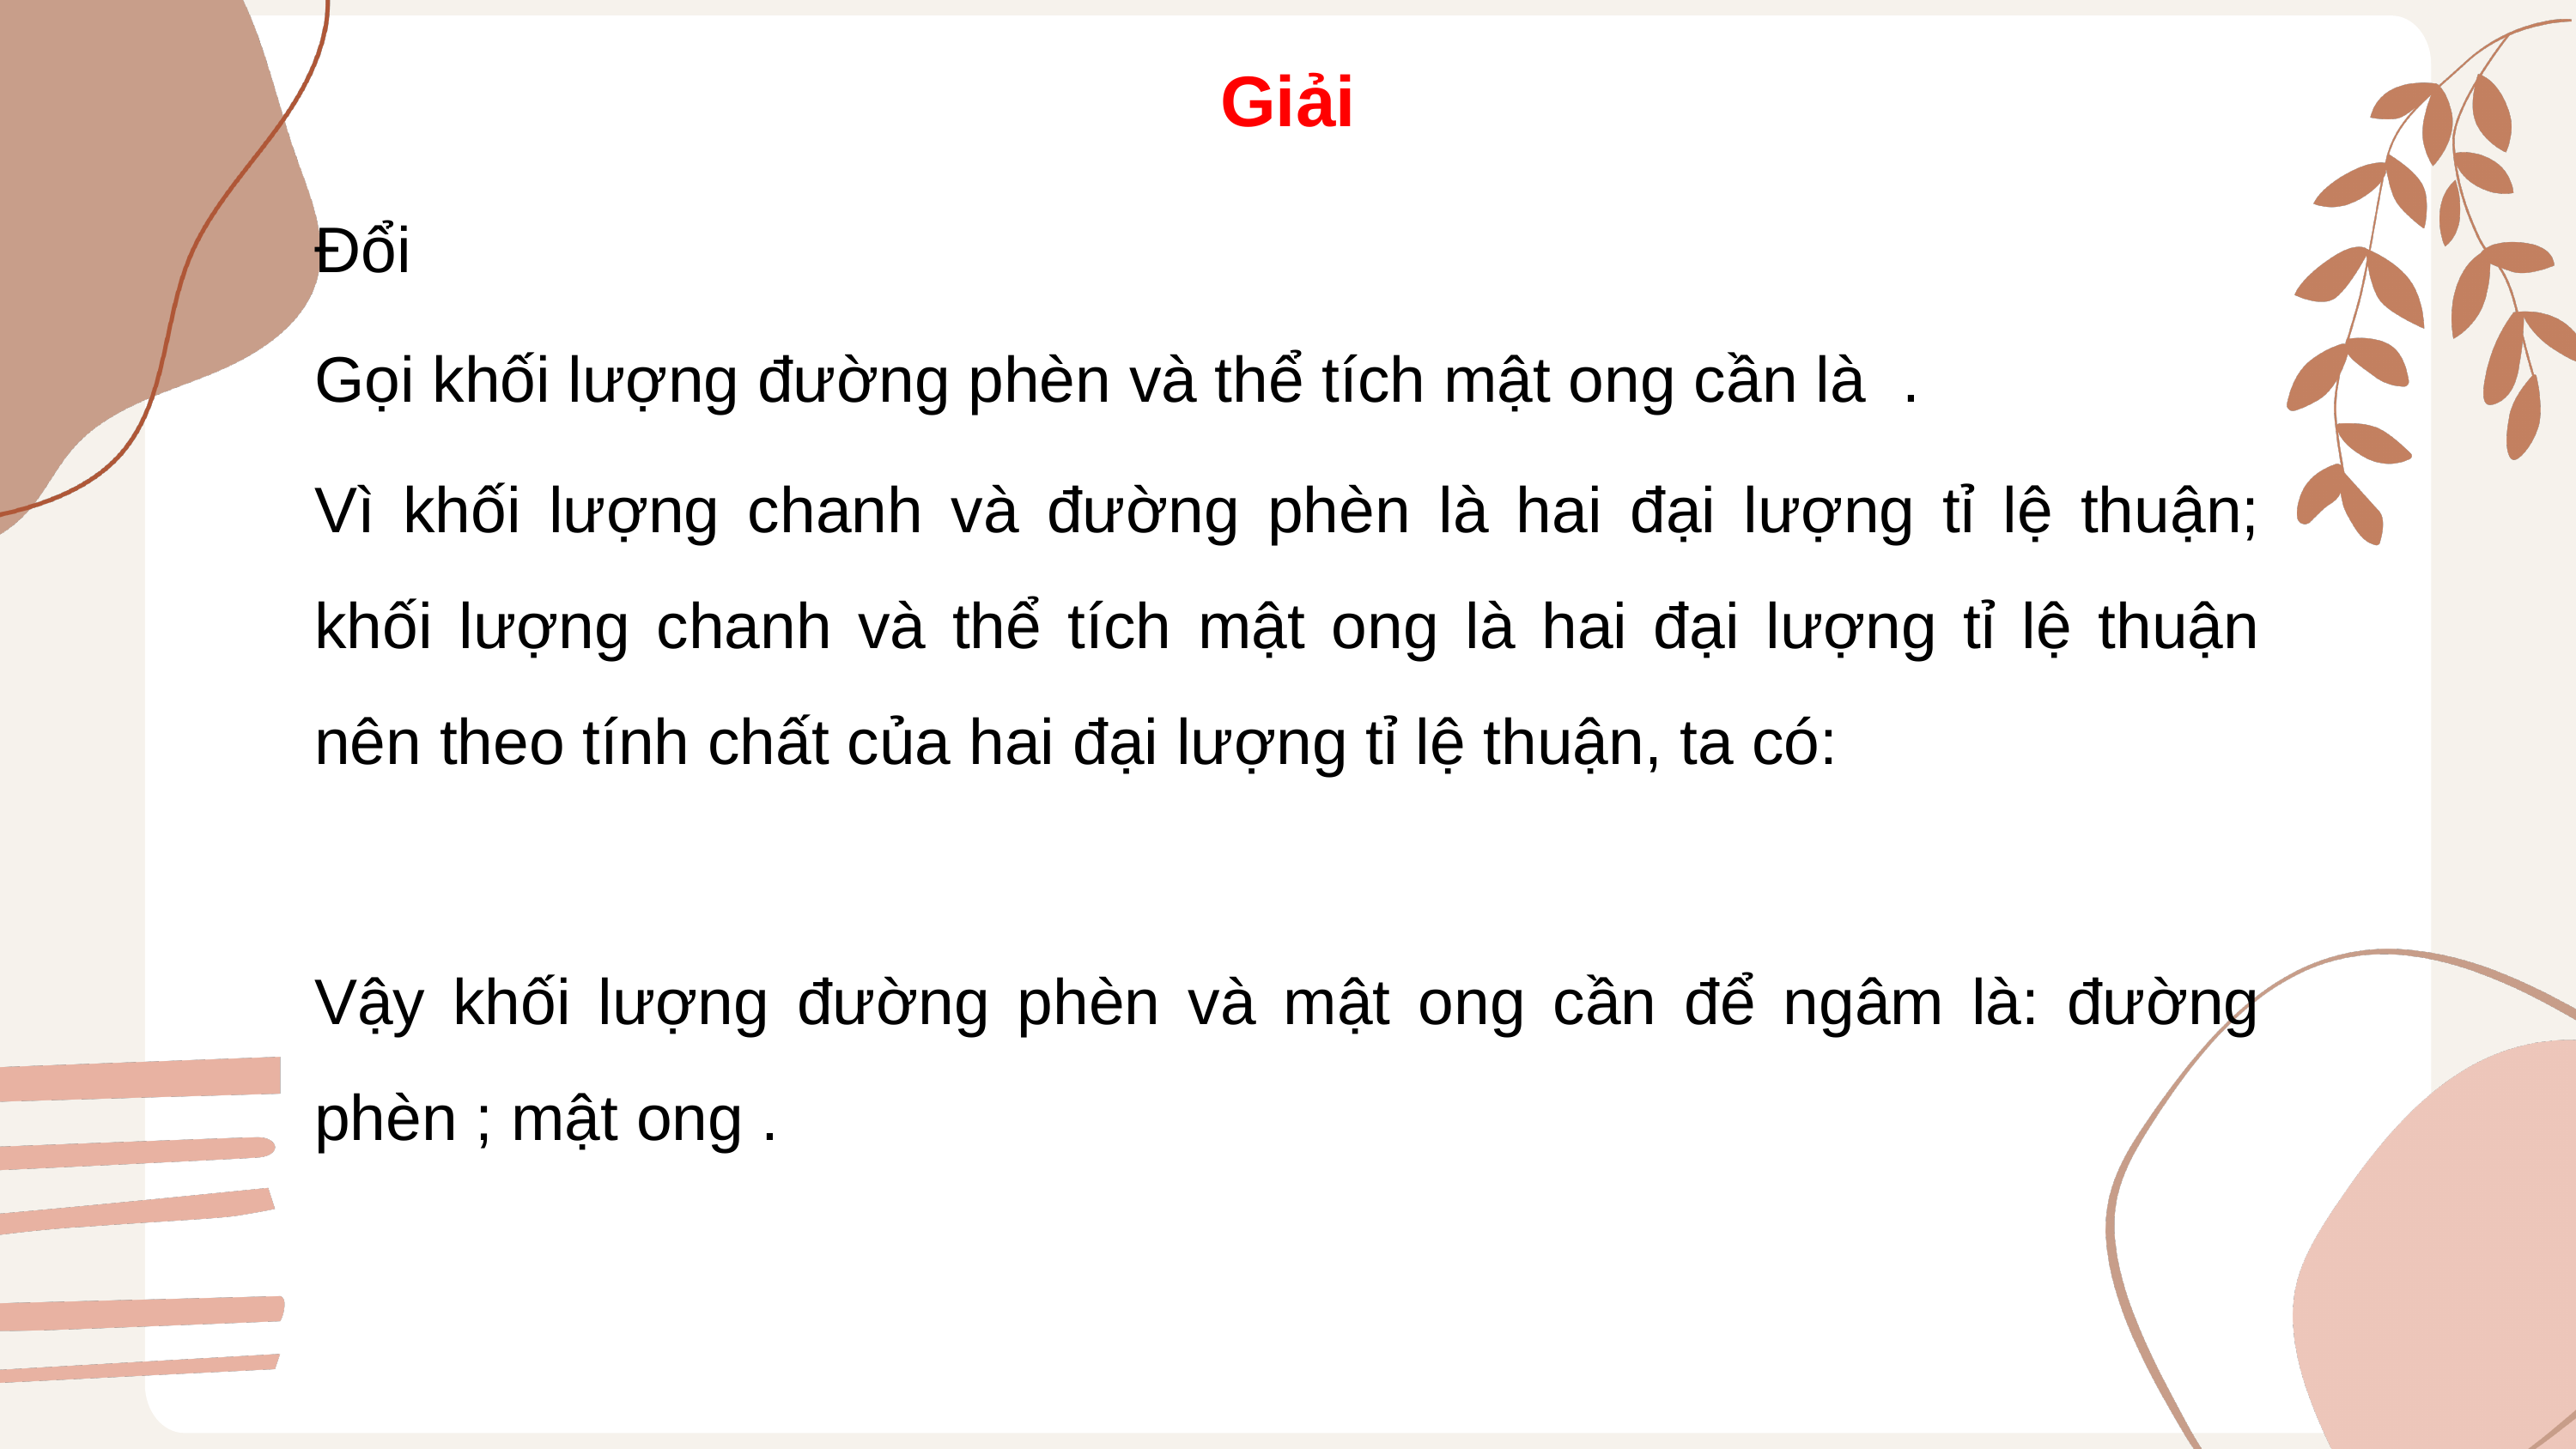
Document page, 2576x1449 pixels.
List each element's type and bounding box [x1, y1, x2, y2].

text_box [144, 15, 2432, 1434]
picture [2287, 16, 2576, 546]
picture [2105, 949, 2576, 1449]
picture [0, 1056, 285, 1398]
picture [0, 0, 354, 571]
